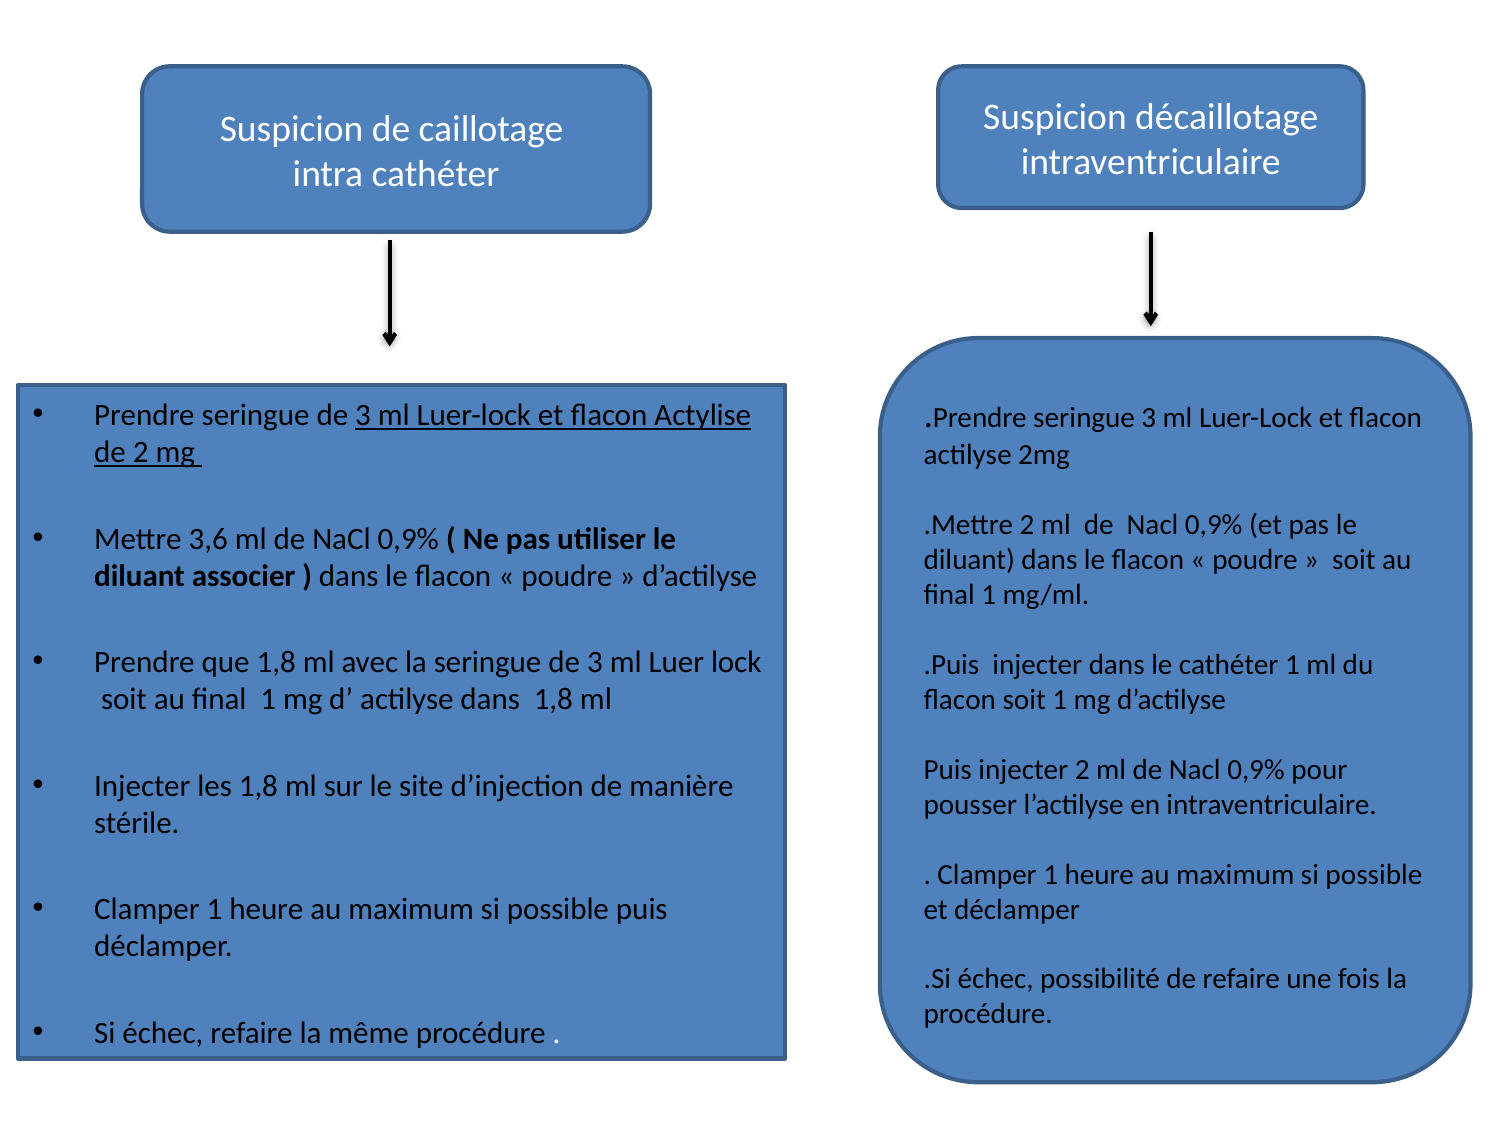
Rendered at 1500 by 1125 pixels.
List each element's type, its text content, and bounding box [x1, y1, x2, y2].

text_box Suspicion décaillotage intraventriculaire [936, 64, 1366, 211]
text_box .Prendre seringue 3 ml Luer-Lock et flacon actilyse 2mg .Mettre 2 ml de Nacl 0,9% (et pas le diluant) dans le flacon « poudre » soit au final 1 mg/ml. .Puis injecter dans le cathéter 1 ml du flacon soit 1 mg d’actilyse Puis injecter 2 ml de Nacl 0,9% pour pousser l’actilyse en intraventriculaire. . Clamper 1 heure au maximum si possible et déclamper .Si échec, possibilité de refaire une fois la procédure. [877, 335, 1473, 1085]
text_box Suspicion de caillotage intra cathéter [139, 64, 653, 234]
list Prendre seringue de 3 ml Luer-lock et flacon Actylise de 2 mg Mettre 3,6 ml de NaCl 0,9% ( Ne pas utiliser le diluant associer ) dans le flacon « poudre » d’actilyse Prendre que 1,8 ml avec la seringue de 3 ml Luer lock soit au final 1 mg d’ actilyse dans 1,8 ml Injecter les 1,8 ml sur le site d’injection de manière stérile. Clamper 1 heure au maximum si possible puis déclamper. Si échec, refaire la même procédure . [16, 383, 787, 1061]
